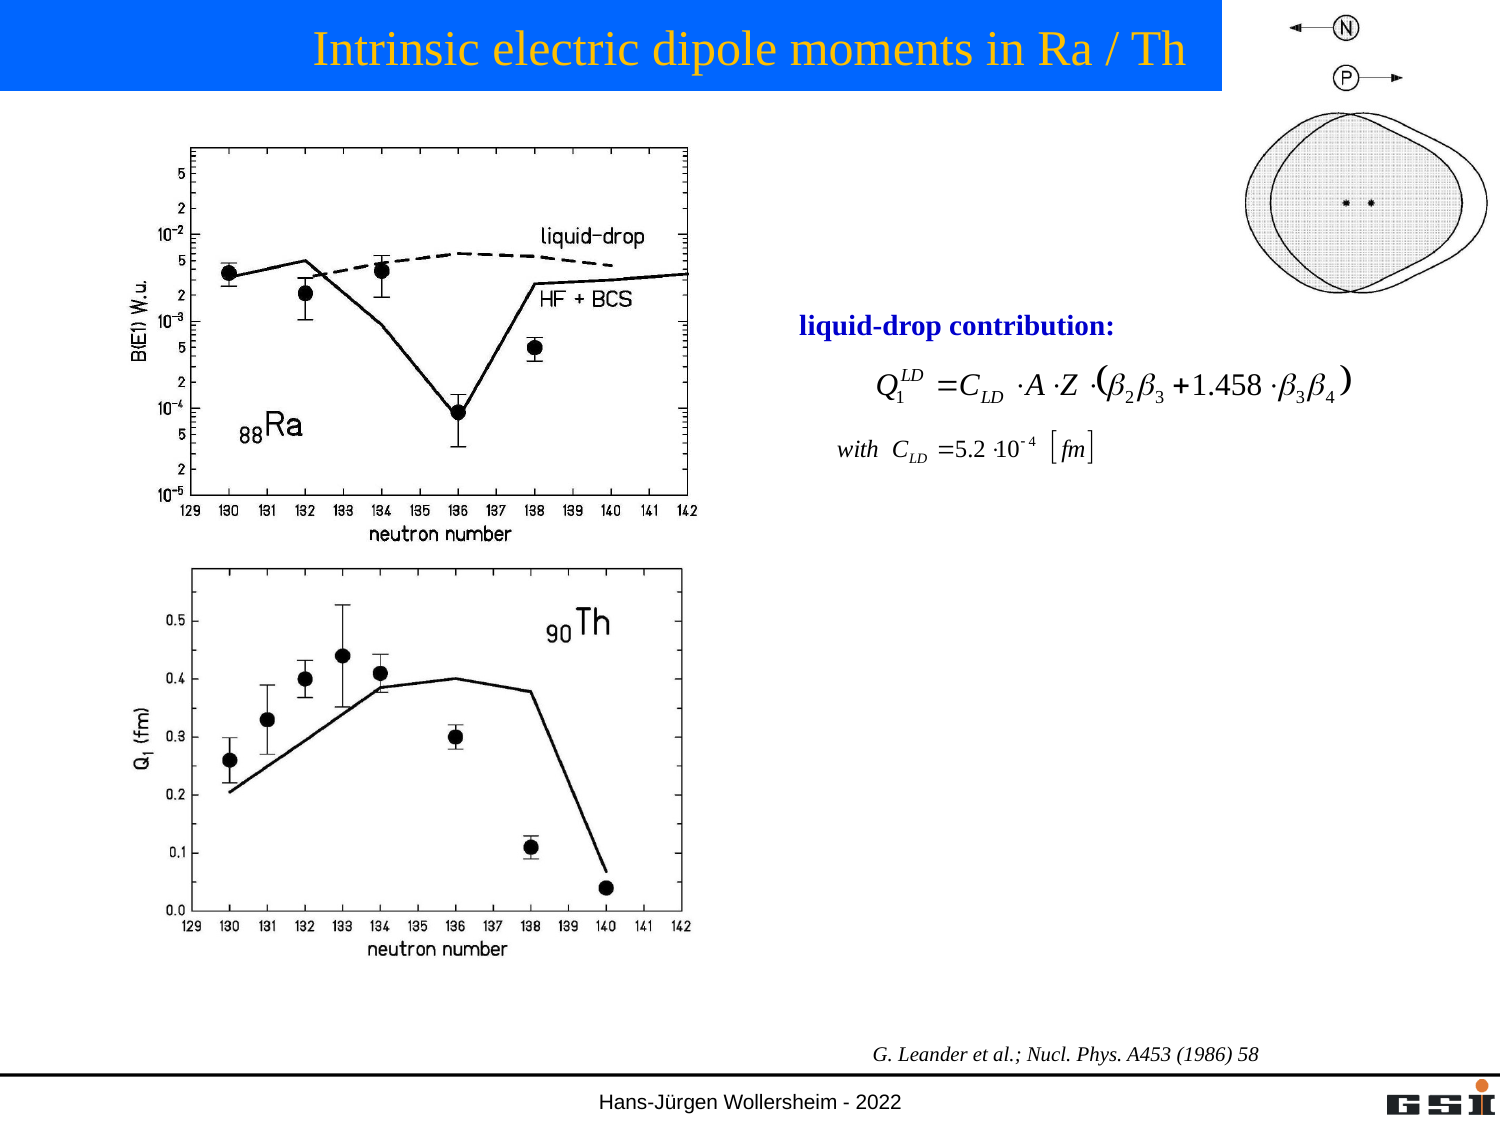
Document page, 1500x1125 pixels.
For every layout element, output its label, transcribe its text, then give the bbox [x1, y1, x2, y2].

text_box G. Leander et al.; Nucl. Phys. A453 (1986) 58 [857, 1033, 1274, 1074]
picture [114, 125, 701, 551]
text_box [832, 430, 1097, 469]
picture [1387, 1079, 1495, 1115]
picture [1222, 0, 1500, 310]
text_box liquid-drop contribution: [784, 299, 1131, 349]
picture [123, 555, 694, 965]
title Intrinsic electric dipole moments in Ra / Th [0, 0, 1220, 91]
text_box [871, 361, 1353, 412]
